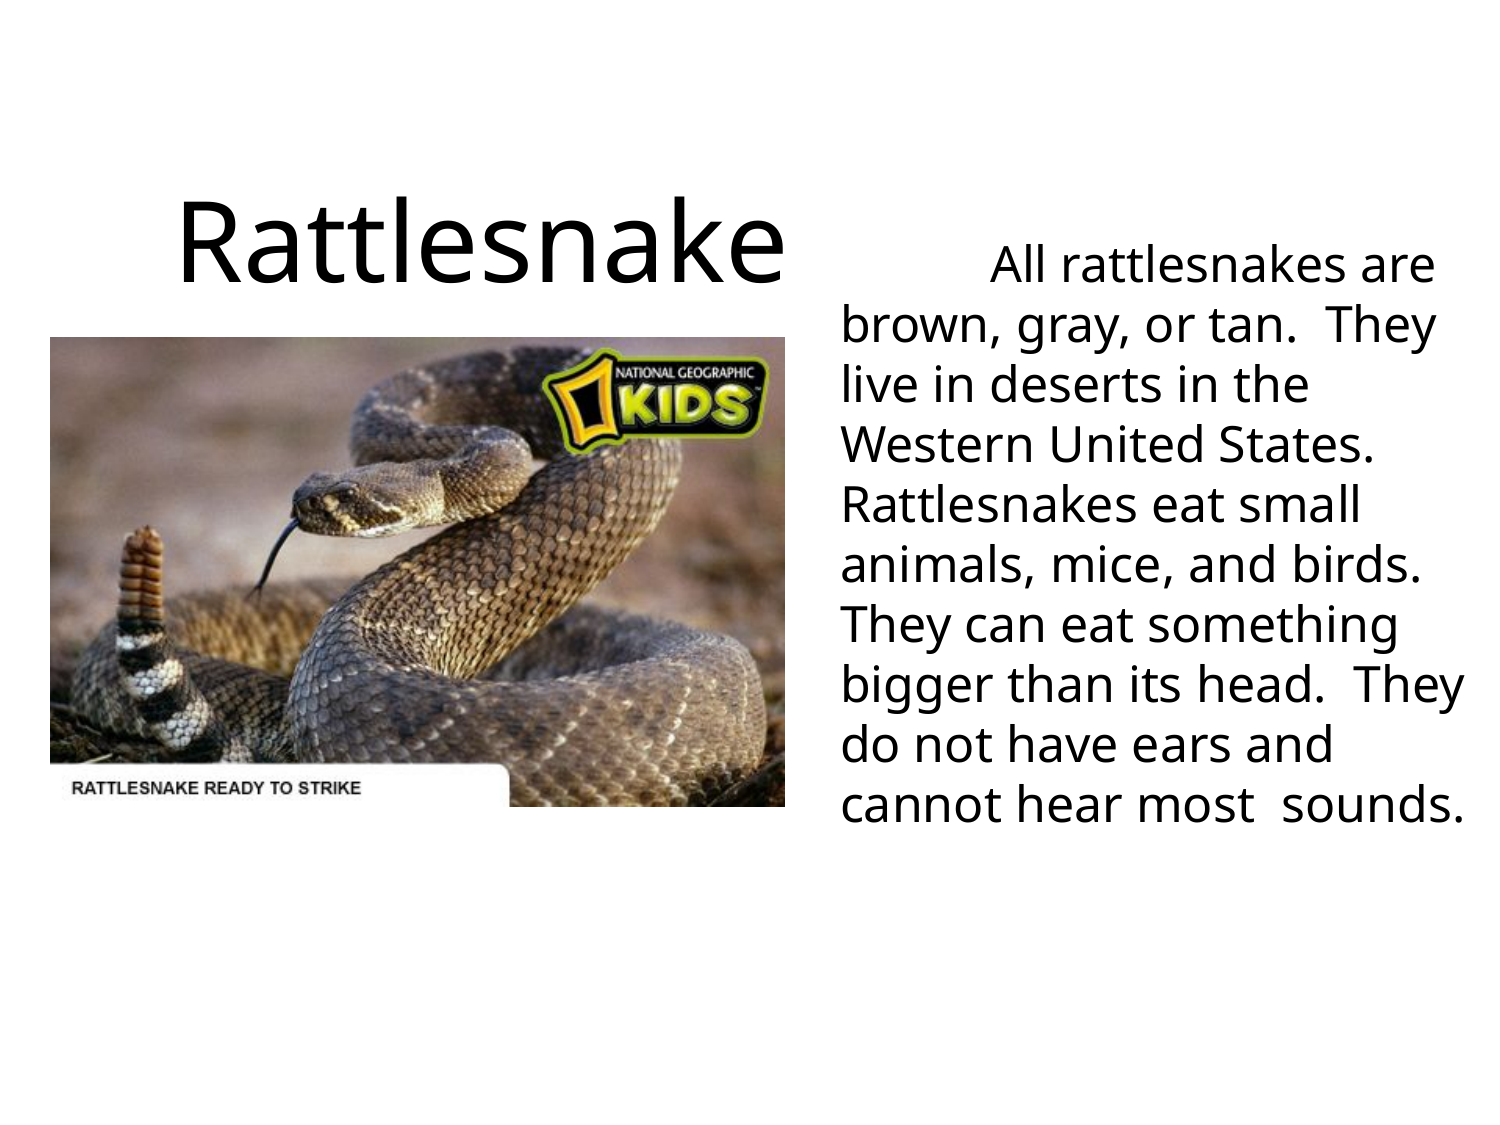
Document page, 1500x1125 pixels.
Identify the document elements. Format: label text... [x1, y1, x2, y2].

picture [49, 337, 785, 807]
text_box All rattlesnakes are brown, gray, or tan. They live in deserts in the Western United States. Rattlesnakes eat small animals, mice, and birds. They can eat something bigger than its head. They do not have ears and cannot hear most sounds. [824, 224, 1500, 900]
text_box Rattlesnake [87, 162, 875, 313]
